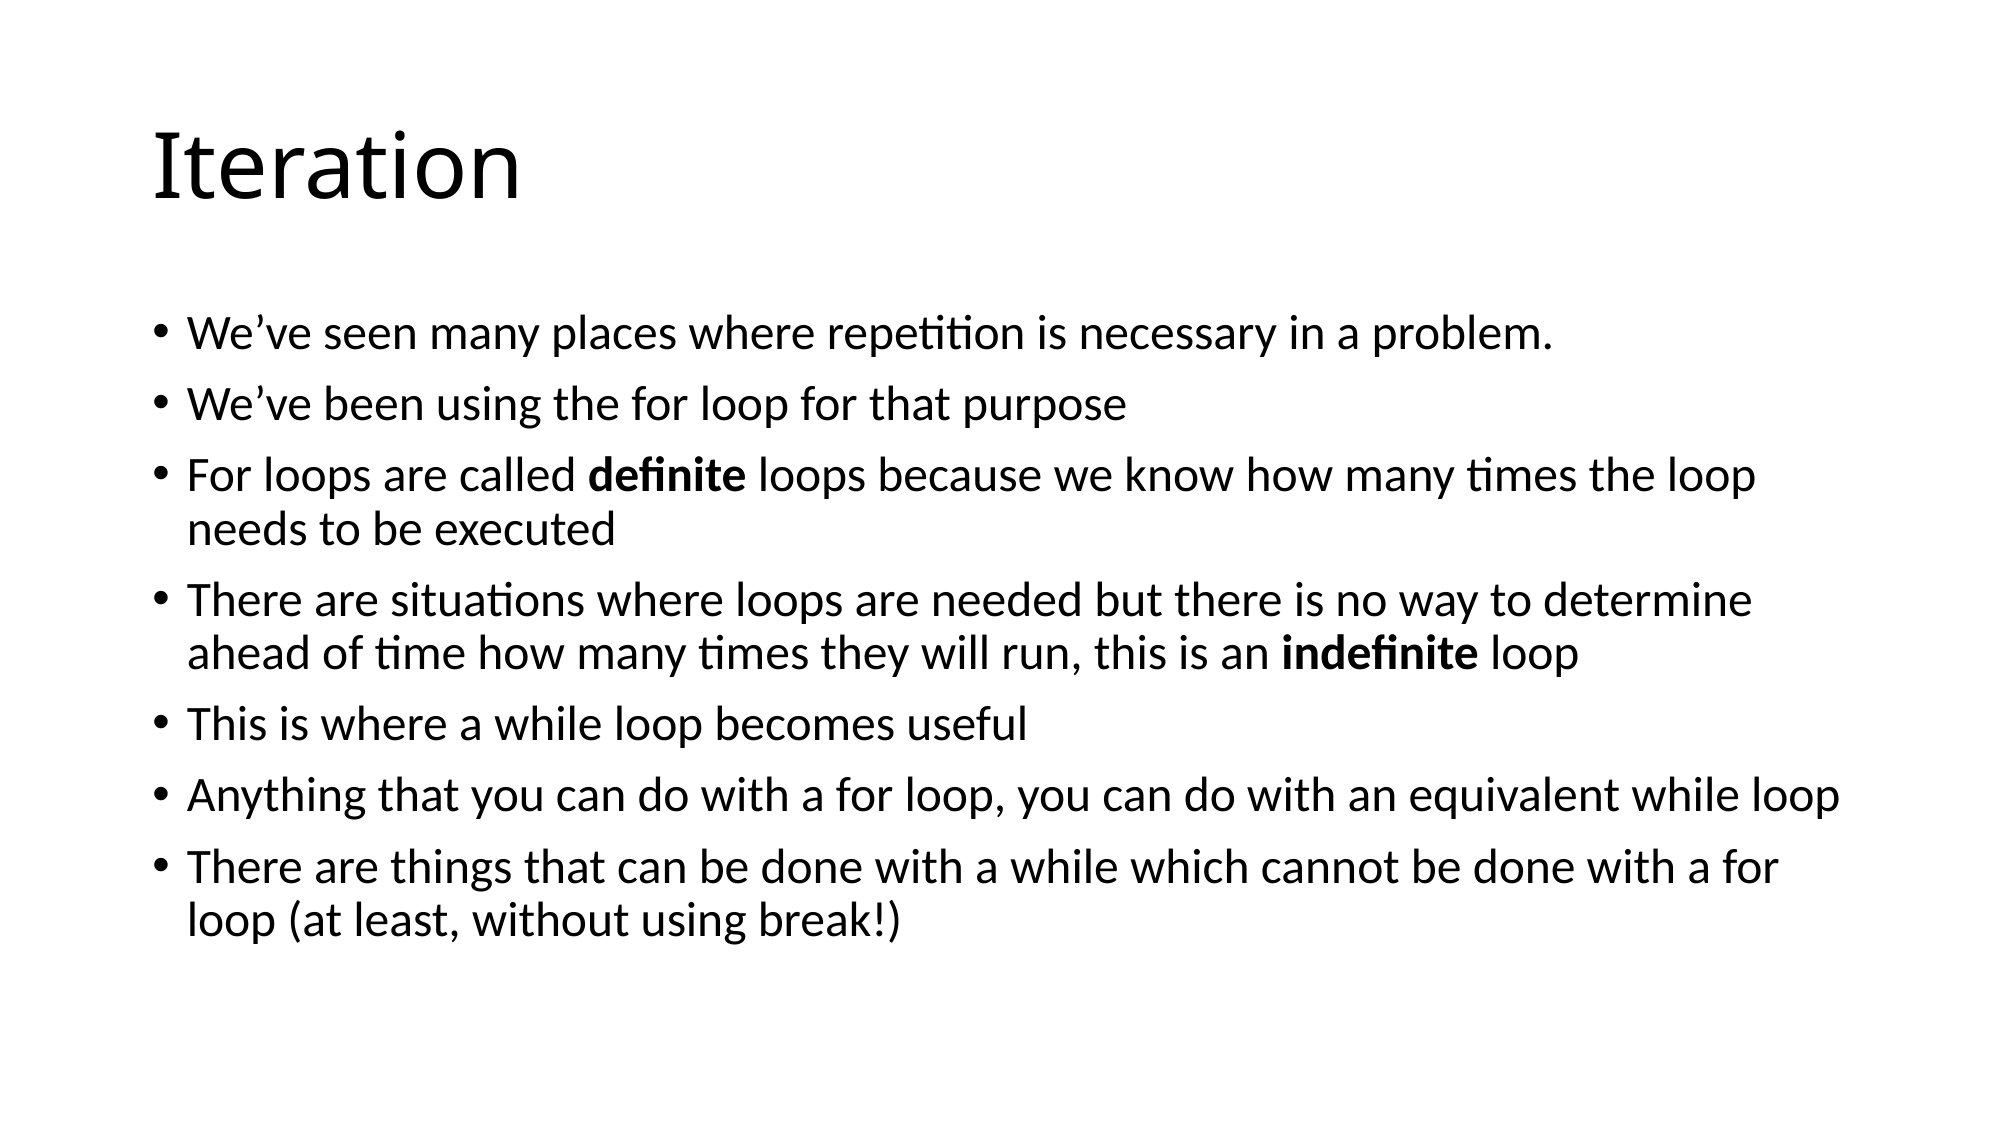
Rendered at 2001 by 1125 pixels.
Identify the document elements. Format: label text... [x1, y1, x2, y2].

title Iteration [137, 59, 1863, 278]
list We’ve seen many places where repetition is necessary in a problem. We’ve been using the for loop for that purpose For loops are called definite loops because we know how many times the loop needs to be executed There are situations where loops are needed but there is no way to determine ahead of time how many times they will run, this is an indefinite loop This is where a while loop becomes useful Anything that you can do with a for loop, you can do with an equivalent while loop There are things that can be done with a while which cannot be done with a for loop (at least, without using break!) [137, 299, 1863, 1014]
